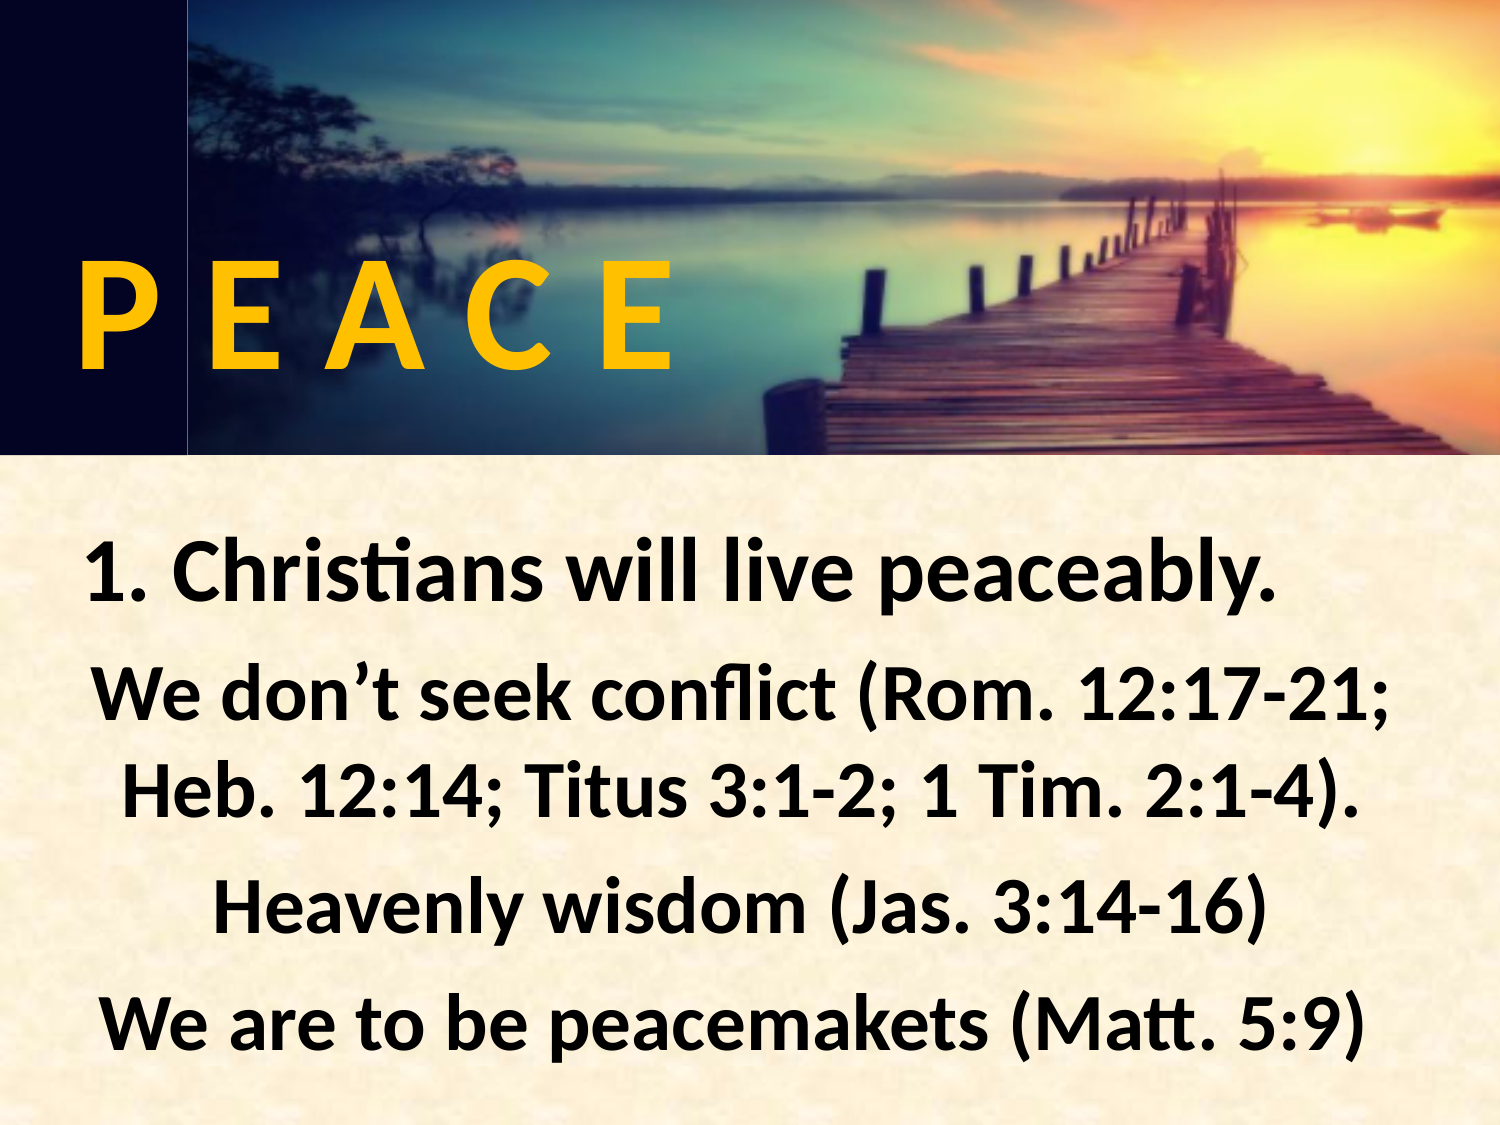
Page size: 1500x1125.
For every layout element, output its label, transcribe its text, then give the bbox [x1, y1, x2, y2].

text_box 1. Christians will live peaceably. We don’t seek conflict (Rom. 12:17-21; Heb. 12:14; Titus 3:1-2; 1 Tim. 2:1-4). Heavenly wisdom (Jas. 3:14-16) We are to be peacemakets (Matt. 5:9) [65, 502, 1419, 1074]
picture [0, 456, 1500, 1125]
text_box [0, 0, 1500, 456]
